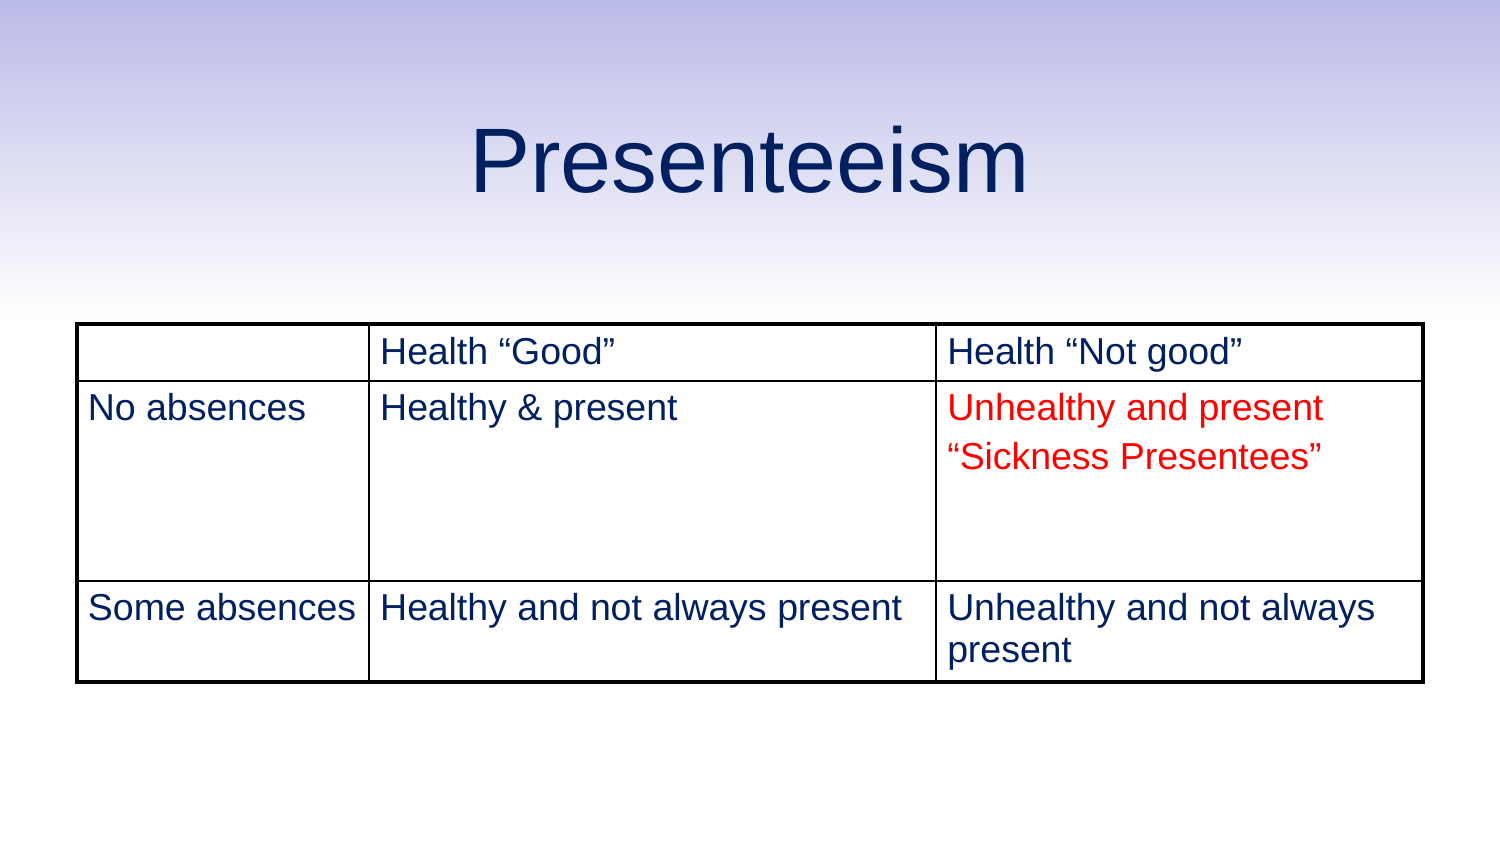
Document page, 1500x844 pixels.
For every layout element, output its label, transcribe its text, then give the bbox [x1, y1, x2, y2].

table_cell Healthy and not always present [370, 582, 935, 680]
table_cell Some absences [79, 582, 368, 680]
title Presenteeism [75, 85, 1425, 226]
table_cell Unhealthy and not always present [937, 582, 1421, 680]
table_cell Unhealthy and present “Sickness Presentees” [937, 382, 1421, 580]
table_header Health “Not good” [937, 326, 1421, 380]
table_header [79, 326, 368, 380]
table_header Health “Good” [370, 326, 935, 380]
table_cell Healthy & present [370, 382, 935, 580]
table_cell No absences [79, 382, 368, 580]
